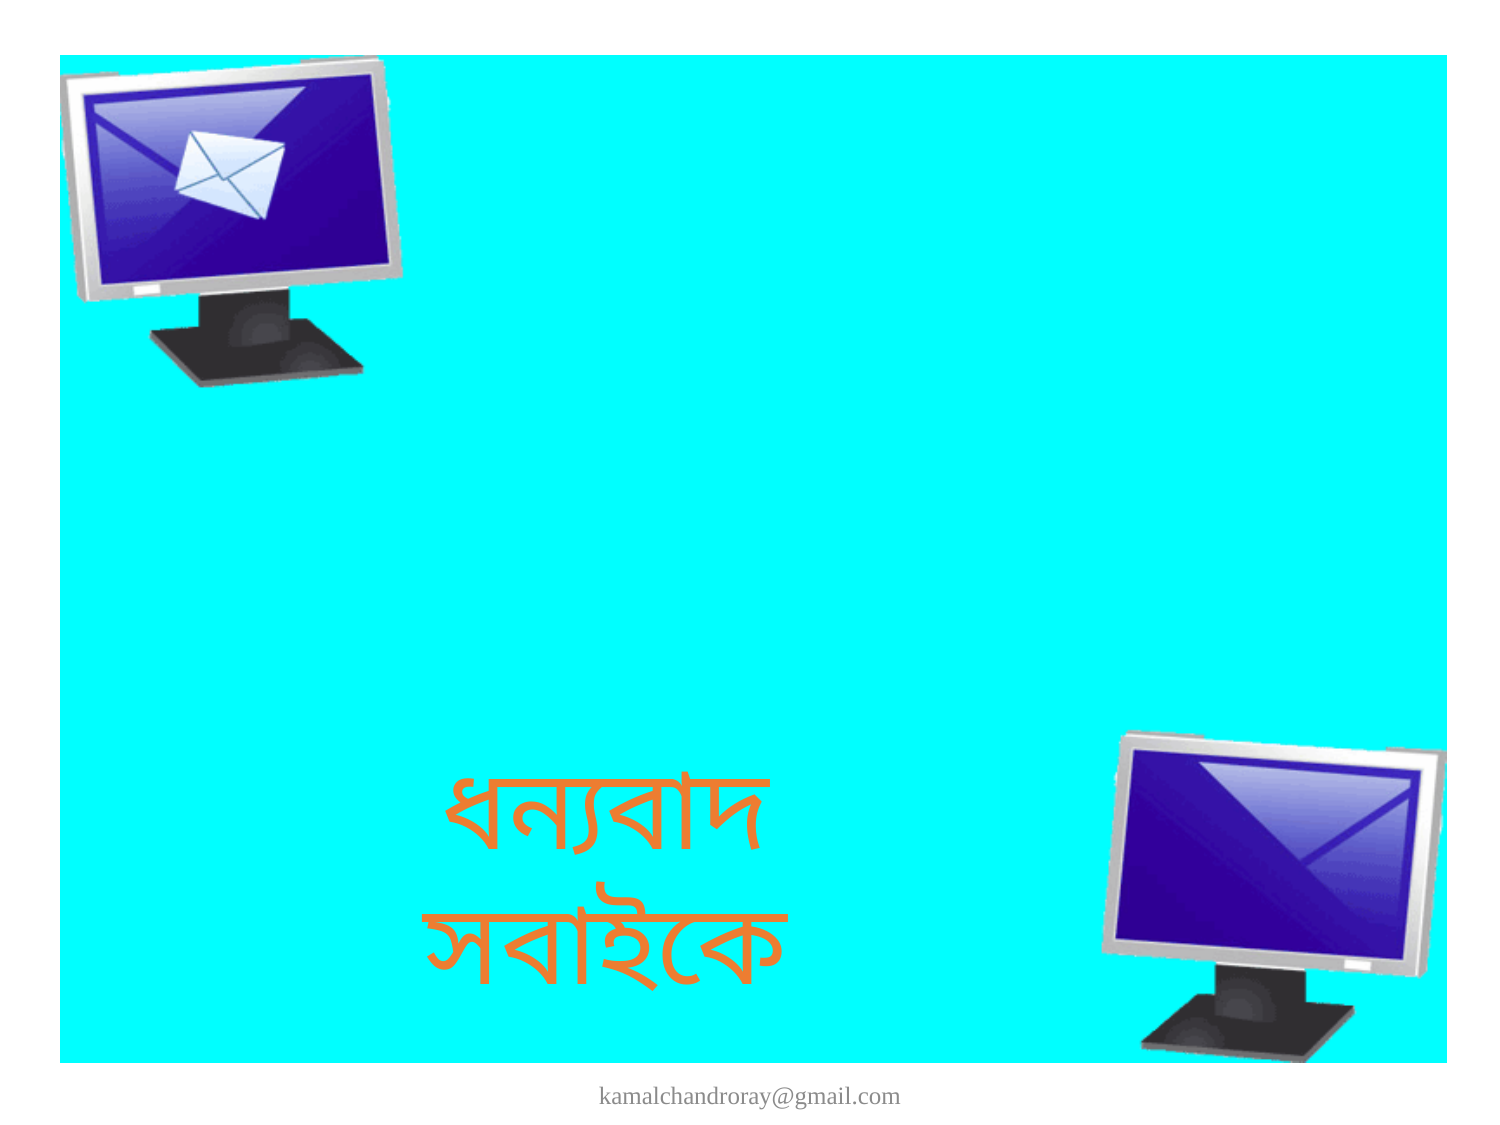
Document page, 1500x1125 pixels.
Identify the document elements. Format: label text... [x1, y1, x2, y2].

picture [60, 55, 1447, 1063]
footer kamalchandroray@gmail.com [496, 1065, 1004, 1125]
